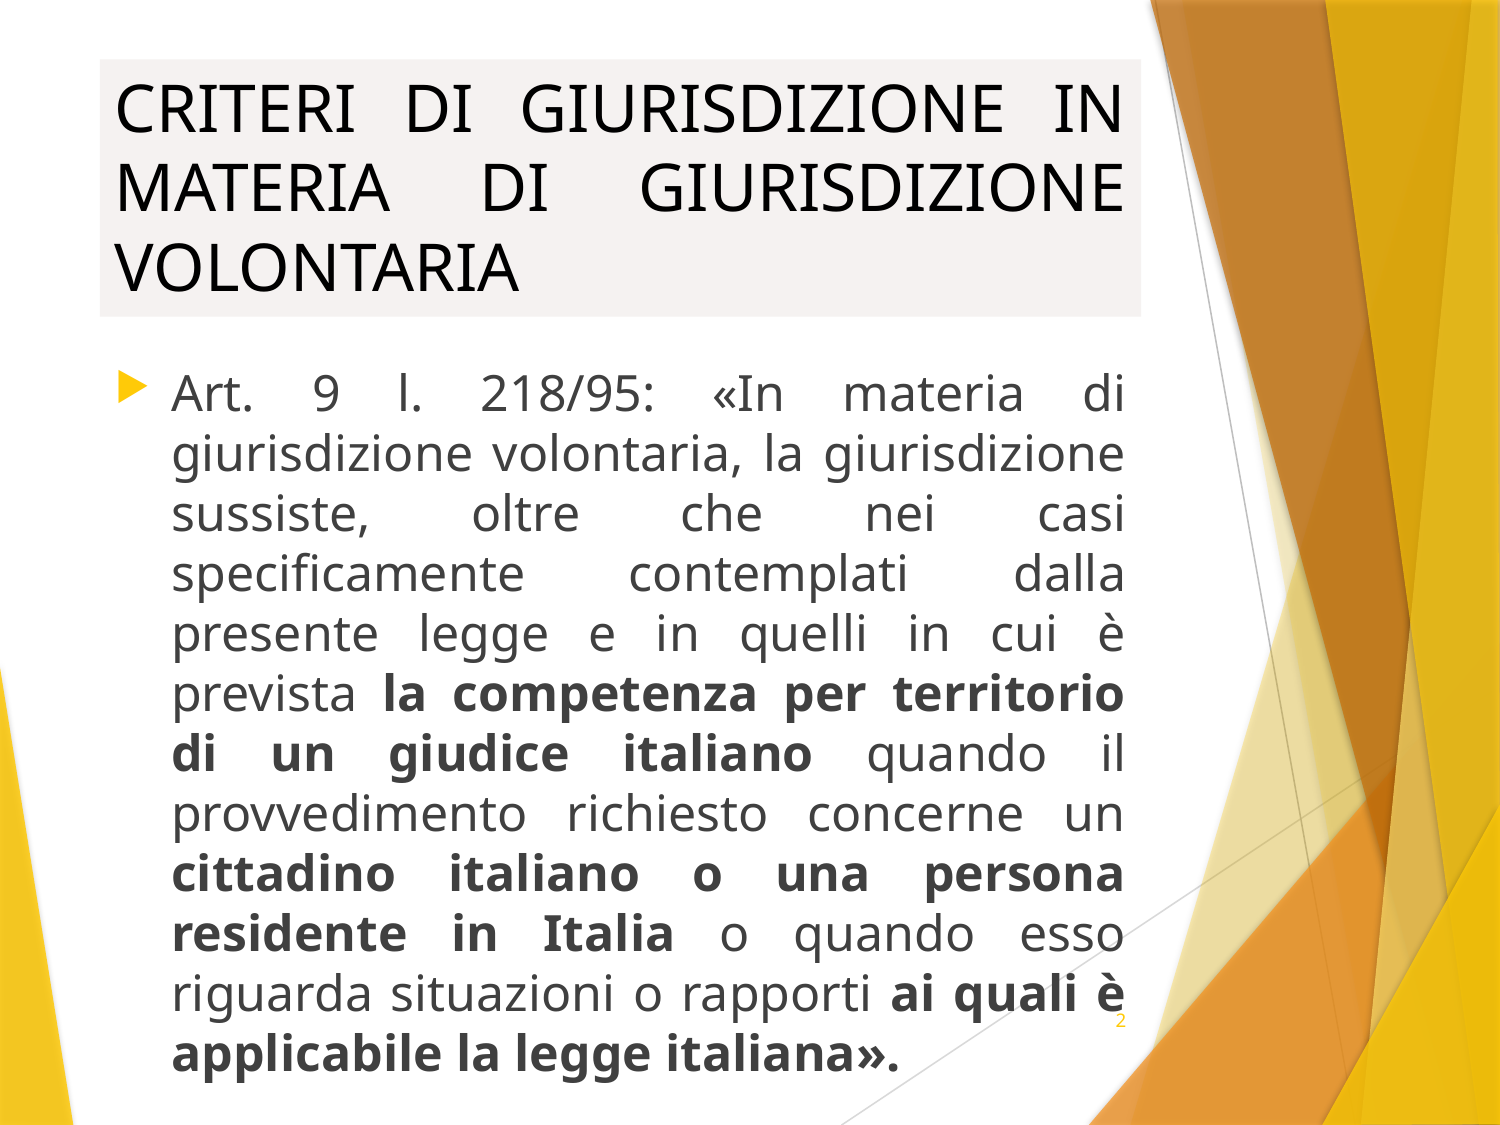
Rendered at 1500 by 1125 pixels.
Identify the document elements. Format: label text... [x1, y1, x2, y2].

slide_number 2 [1057, 991, 1142, 1051]
title CRITERI DI GIURISDIZIONE IN MATERIA DI GIURISDIZIONE VOLONTARIA [99, 59, 1142, 317]
list Art. 9 l. 218/95: «In materia di giurisdizione volontaria, la giurisdizione sussiste, oltre che nei casi specificamente contemplati dalla presente legge e in quelli in cui è prevista la competenza per territorio di un giudice italiano quando il provvedimento richiesto concerne un cittadino italiano o una persona residente in Italia o quando esso riguarda situazioni o rapporti ai quali è applicabile la legge italiana». [99, 354, 1142, 1069]
